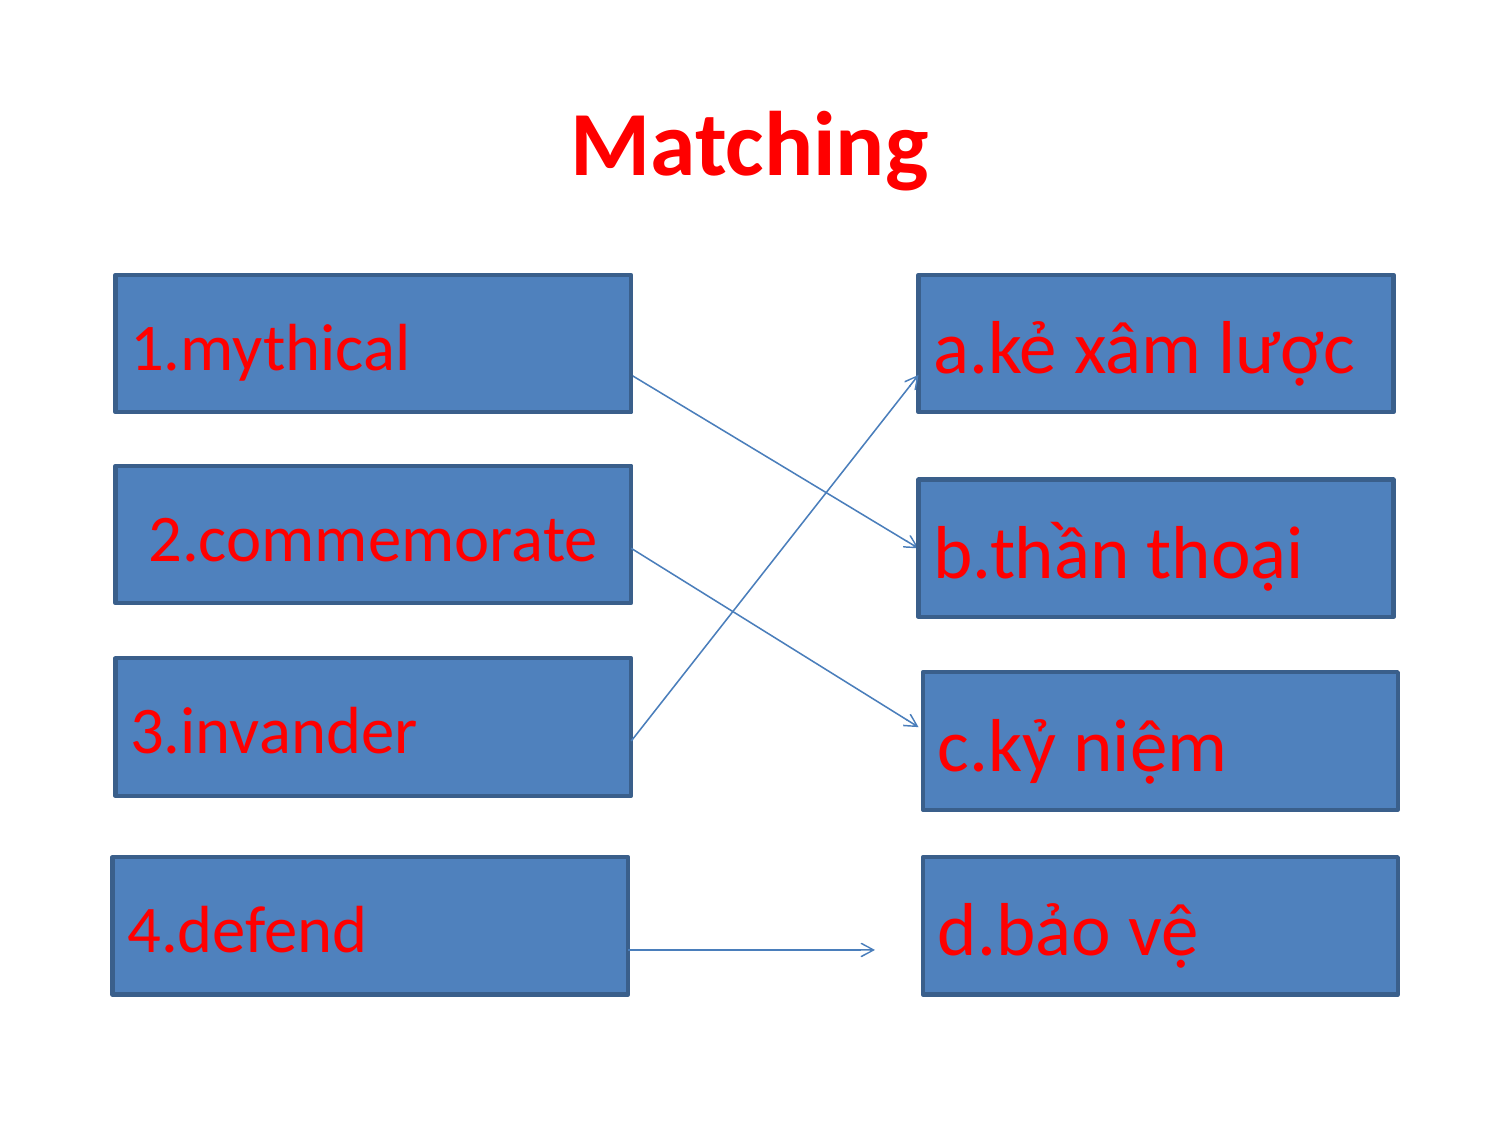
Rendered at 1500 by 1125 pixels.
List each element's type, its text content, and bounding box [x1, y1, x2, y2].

text_box a.kẻ xâm lược [916, 273, 1396, 414]
title Matching [75, 45, 1425, 233]
text_box 3.invander [113, 656, 633, 798]
text_box 4.defend [110, 855, 630, 997]
text_box d.bảo vệ [921, 855, 1400, 997]
text_box 2.commemorate [113, 464, 624, 605]
text_box 1.mythical [113, 273, 633, 414]
text_box c.kỷ niệm [921, 670, 1400, 812]
text_box b.thần thoại [923, 477, 1396, 619]
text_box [630, 374, 919, 742]
